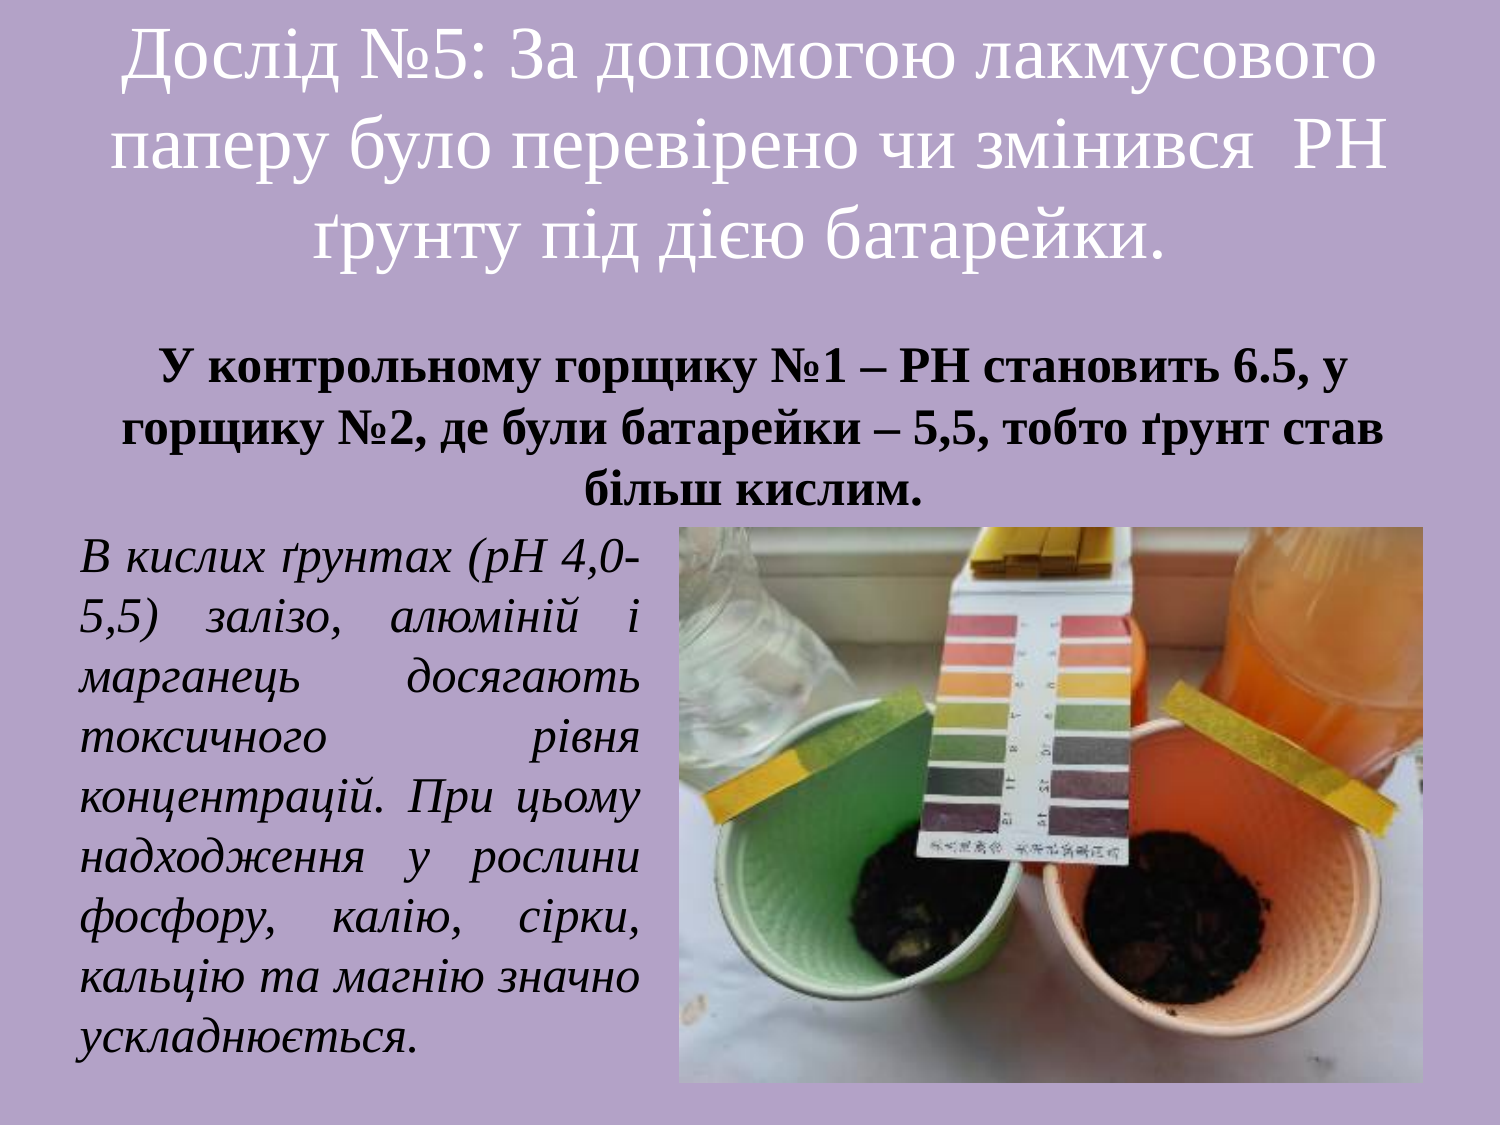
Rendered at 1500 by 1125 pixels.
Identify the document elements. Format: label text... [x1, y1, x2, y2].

list У контрольному горщику №1 – РН становить 6.5, у горщику №2, де були батарейки – 5,5, тобто ґрунт став більш кислим. [0, 262, 1459, 575]
text_box В кислих ґрунтах (pH 4,0-5,5) залізо, алюміній і марганець досягають токсичного рівня концентрацій. При цьому надходження у рослини фосфору, калію, сірки, кальцію та магнію значно ускладнюється. [64, 515, 656, 1070]
title Дослід №5: За допомогою лакмусового паперу було перевірено чи змінився РН ґрунту під дією батарейки. [75, 45, 1425, 233]
picture [678, 526, 1423, 1083]
